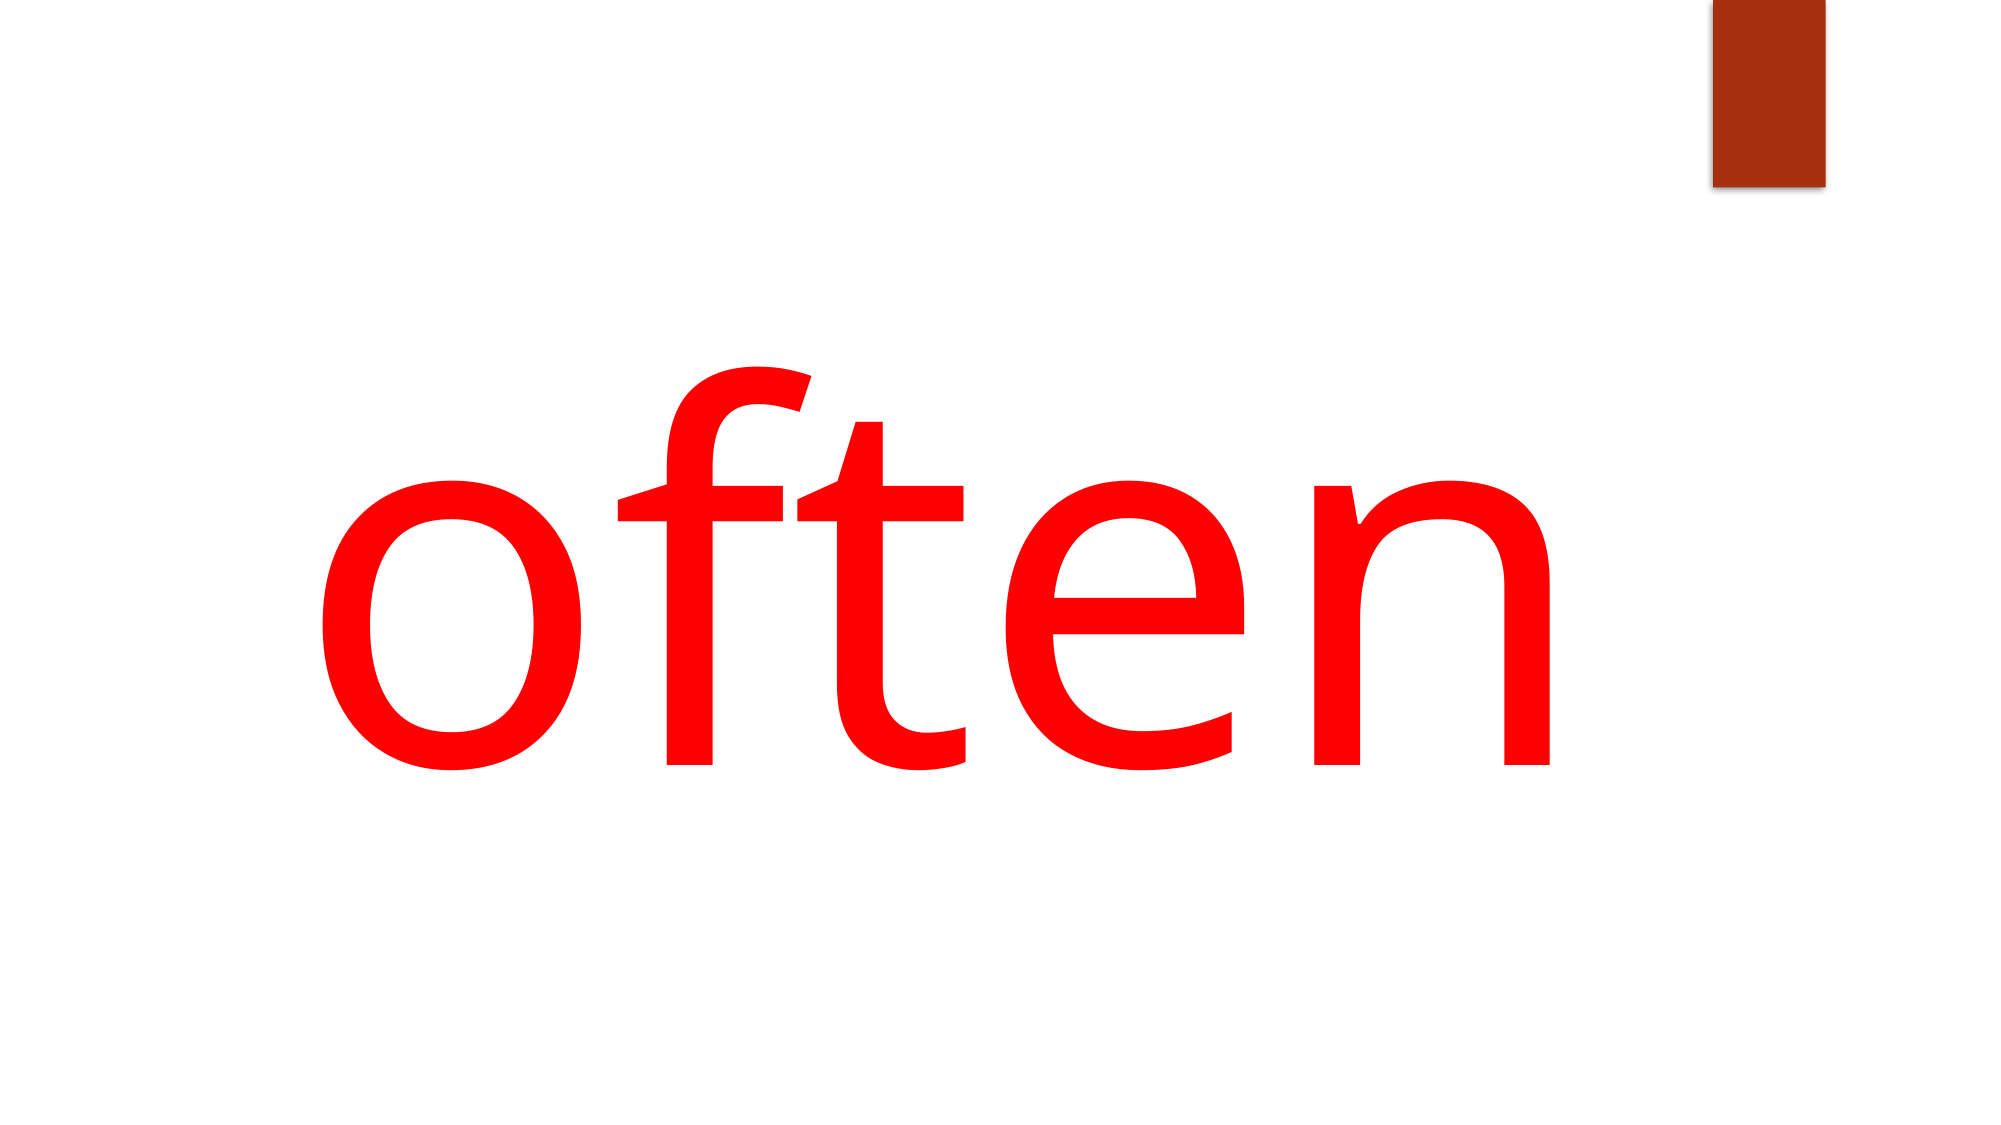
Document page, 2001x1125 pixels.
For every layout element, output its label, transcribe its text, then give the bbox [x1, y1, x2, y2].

text_box often [236, 237, 1652, 877]
